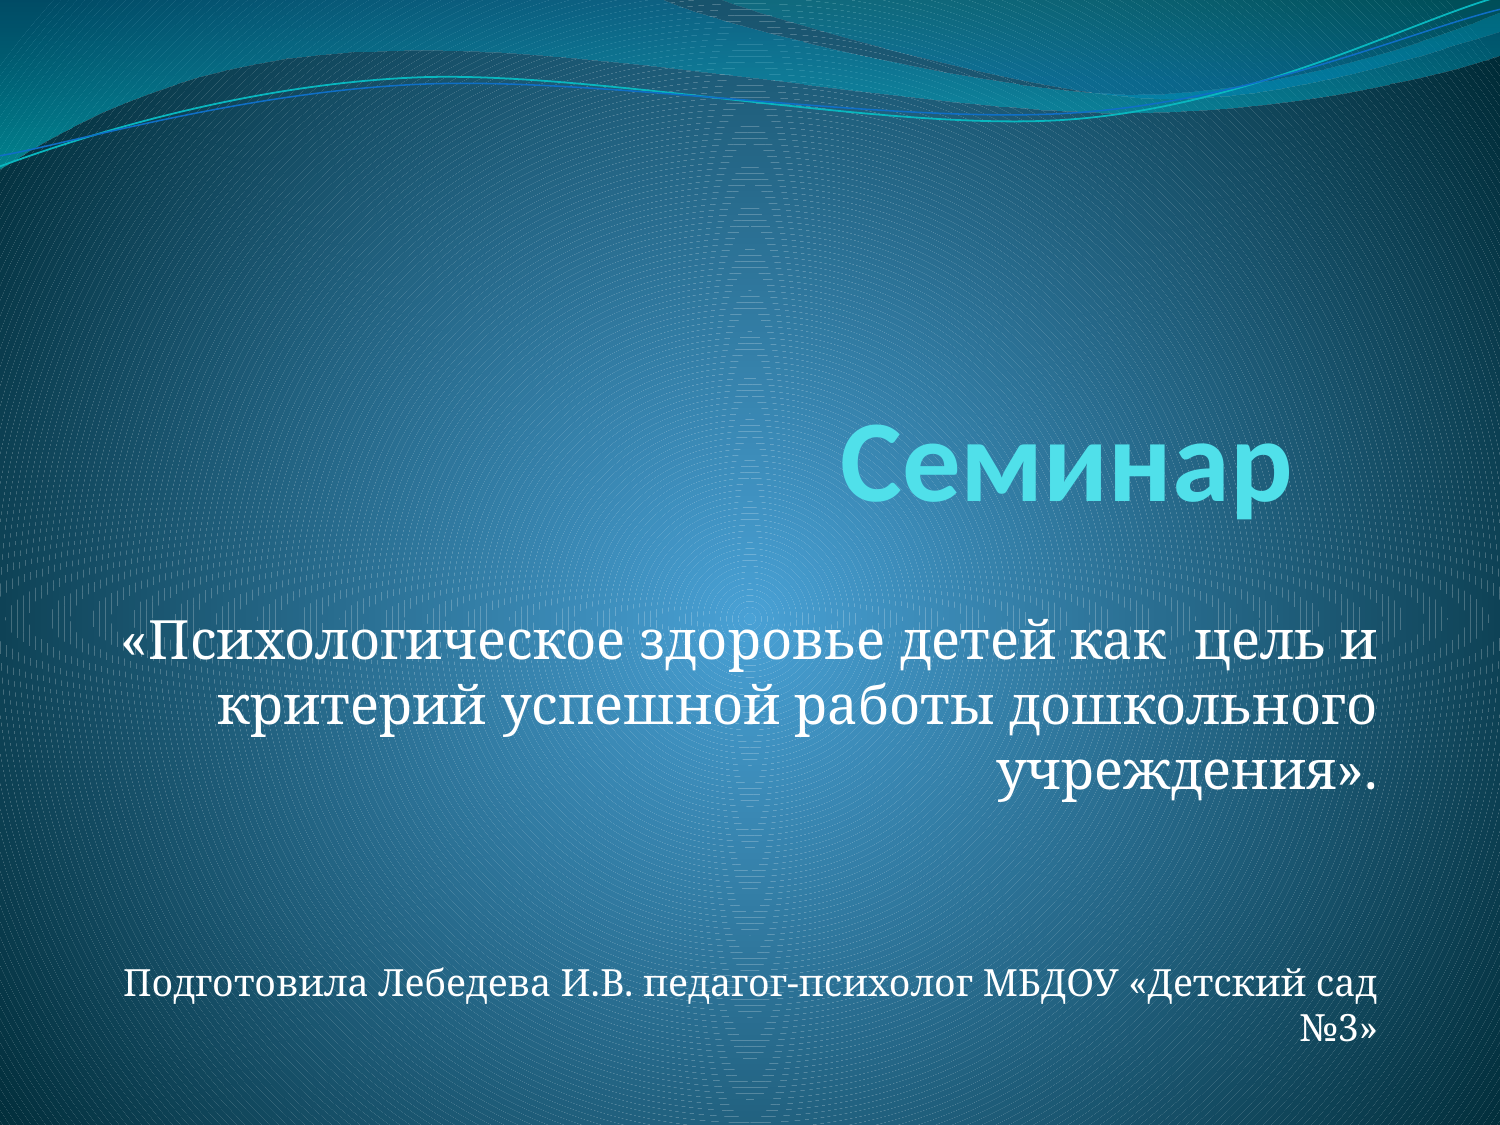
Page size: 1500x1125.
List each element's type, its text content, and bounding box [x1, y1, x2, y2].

subtitle «Психологическое здоровье детей как цель и критерий успешной работы дошкольного учреждения». Подготовила Лебедева И.В. педагог-психолог МБДОУ «Детский сад №3» [100, 597, 1389, 1057]
title Семинар [87, 224, 1376, 525]
